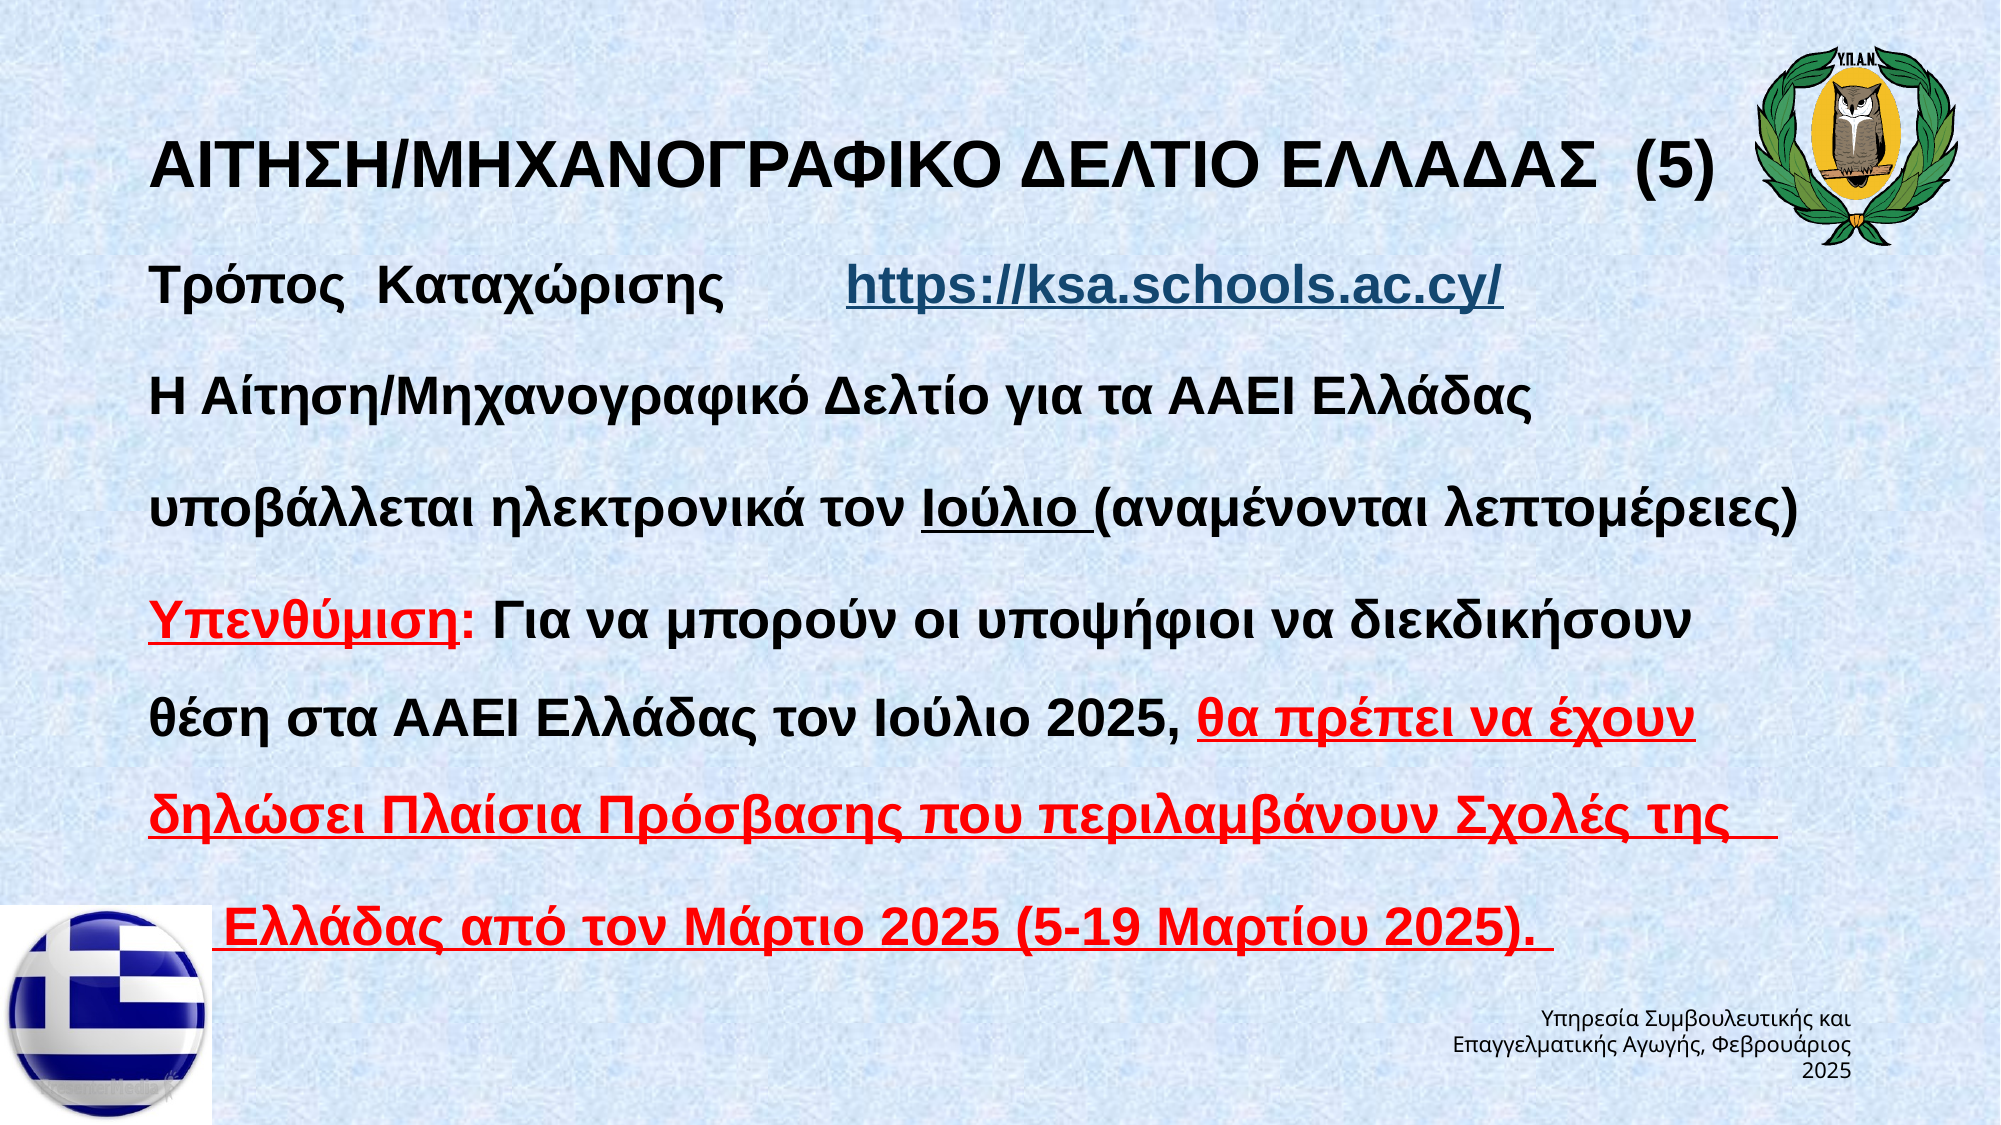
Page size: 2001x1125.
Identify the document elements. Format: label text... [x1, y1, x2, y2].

list Τρόπος Καταχώρισης https://ksa.schools.ac.cy/ Η Αίτηση/Μηχανογραφικό Δελτίο για τα ΑΑΕΙ Ελλάδας υποβάλλεται ηλεκτρονικά τον Ιούλιο (αναμένονται λεπτομέρειες) Υπενθύμιση: Για να μπορούν οι υποψήφιοι να διεκδικήσουν θέση στα ΑΑΕΙ Ελλάδας τον Ιούλιο 2025, θα πρέπει να έχουν δηλώσει Πλαίσια Πρόσβασης που περιλαμβάνουν Σχολές της Ελλάδας από τον Μάρτιο 2025 (5-19 Μαρτίου 2025). [133, 209, 1848, 1044]
slide_number Υπηρεσία Συμβουλευτικής και Επαγγελματικής Αγωγής, Φεβρουάριος 2025 [1416, 1013, 1867, 1074]
title ΑΙΤΗΣΗ/ΜΗΧΑΝΟΓΡΑΦΙΚΟ ΔΕΛΤΙΟ ΕΛΛΑΔΑΣ (5) [133, 81, 1735, 209]
picture [0, 0, 2001, 1125]
